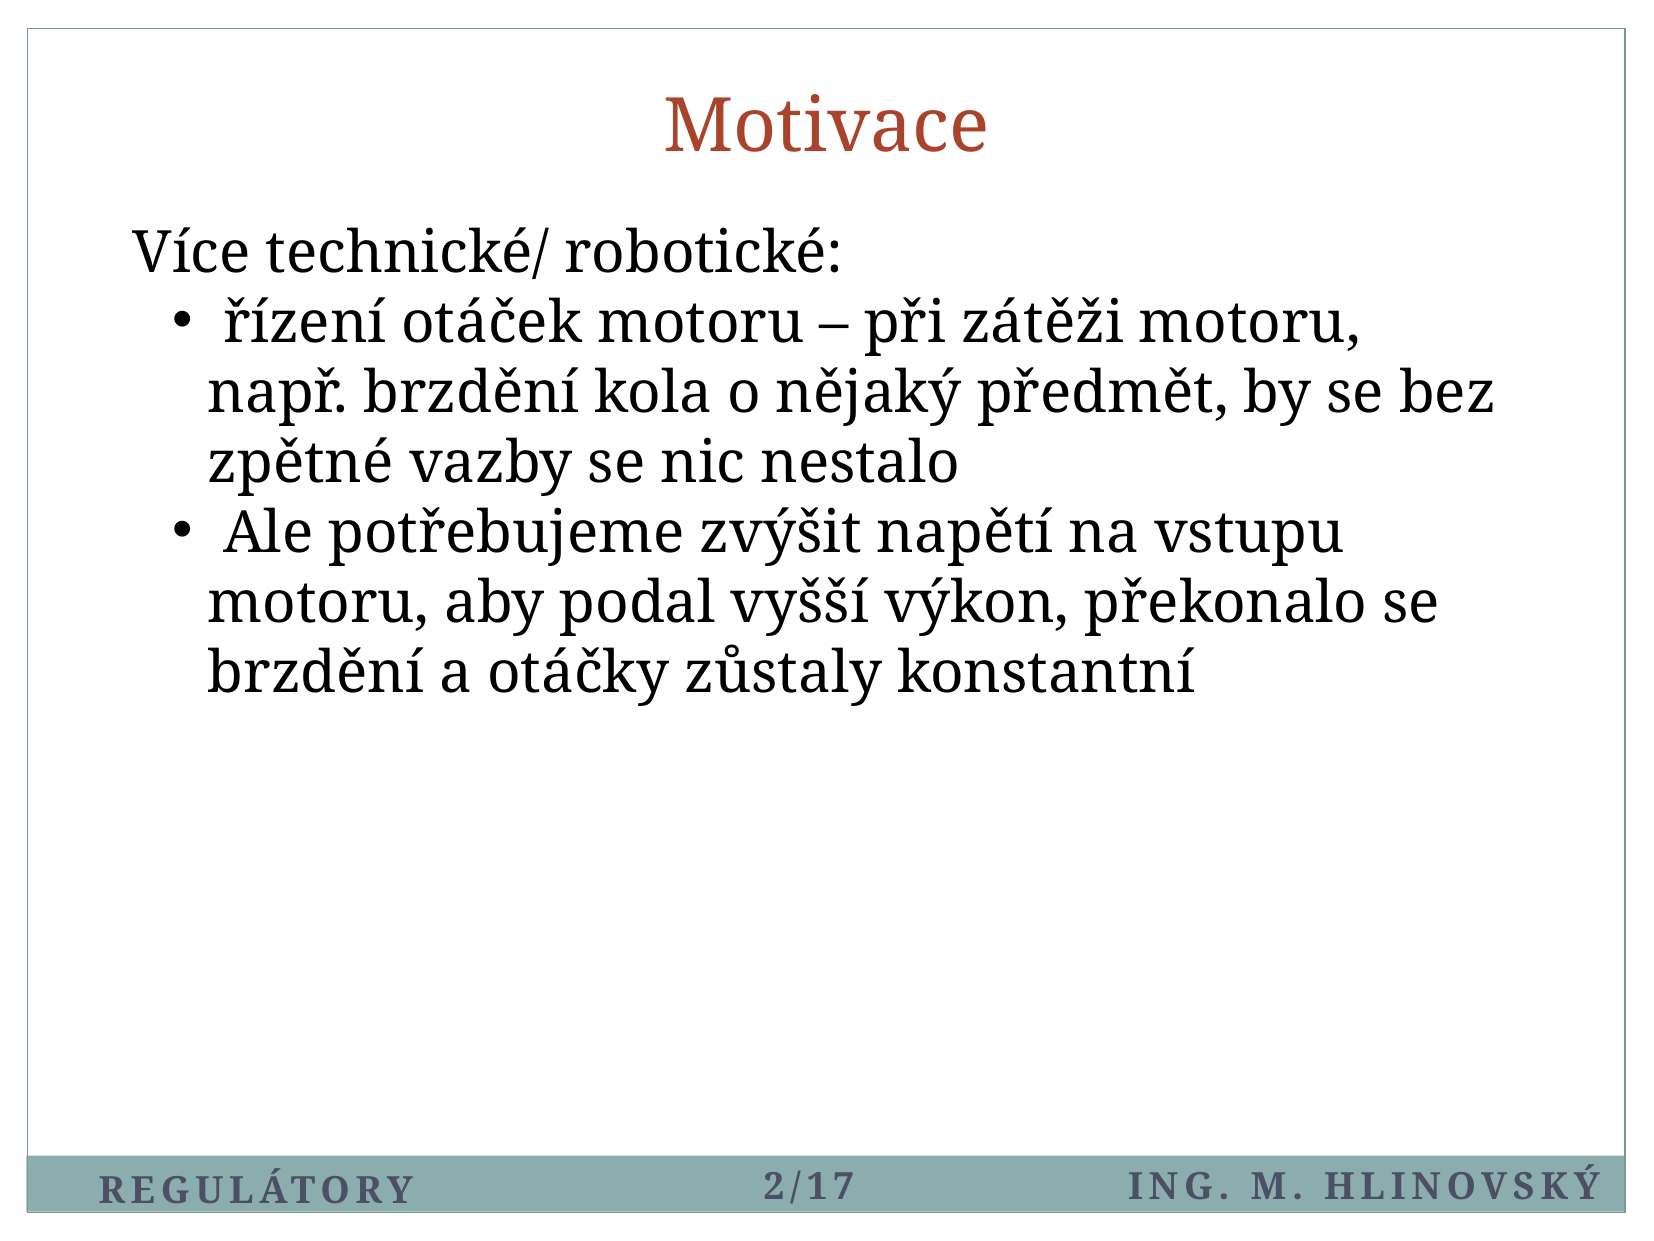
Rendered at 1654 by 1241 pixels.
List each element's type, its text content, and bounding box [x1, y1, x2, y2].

text_box REgulátory [0, 1154, 558, 1230]
text_box Motivace [124, 68, 1530, 386]
text_box Ing. M. Hlinovský [1074, 1151, 1654, 1227]
text_box Více technické/ robotické: řízení otáček motoru – při zátěži motoru, např. brzdění kola o nějaký předmět, by se bez zpětné vazby se nic nestalo Ale potřebujeme zvýšit napětí na vstupu motoru, aby podal vyšší výkon, překonalo se brzdění a otáčky zůstaly konstantní [118, 206, 1524, 1117]
text_box 2/17 [507, 1153, 1111, 1229]
